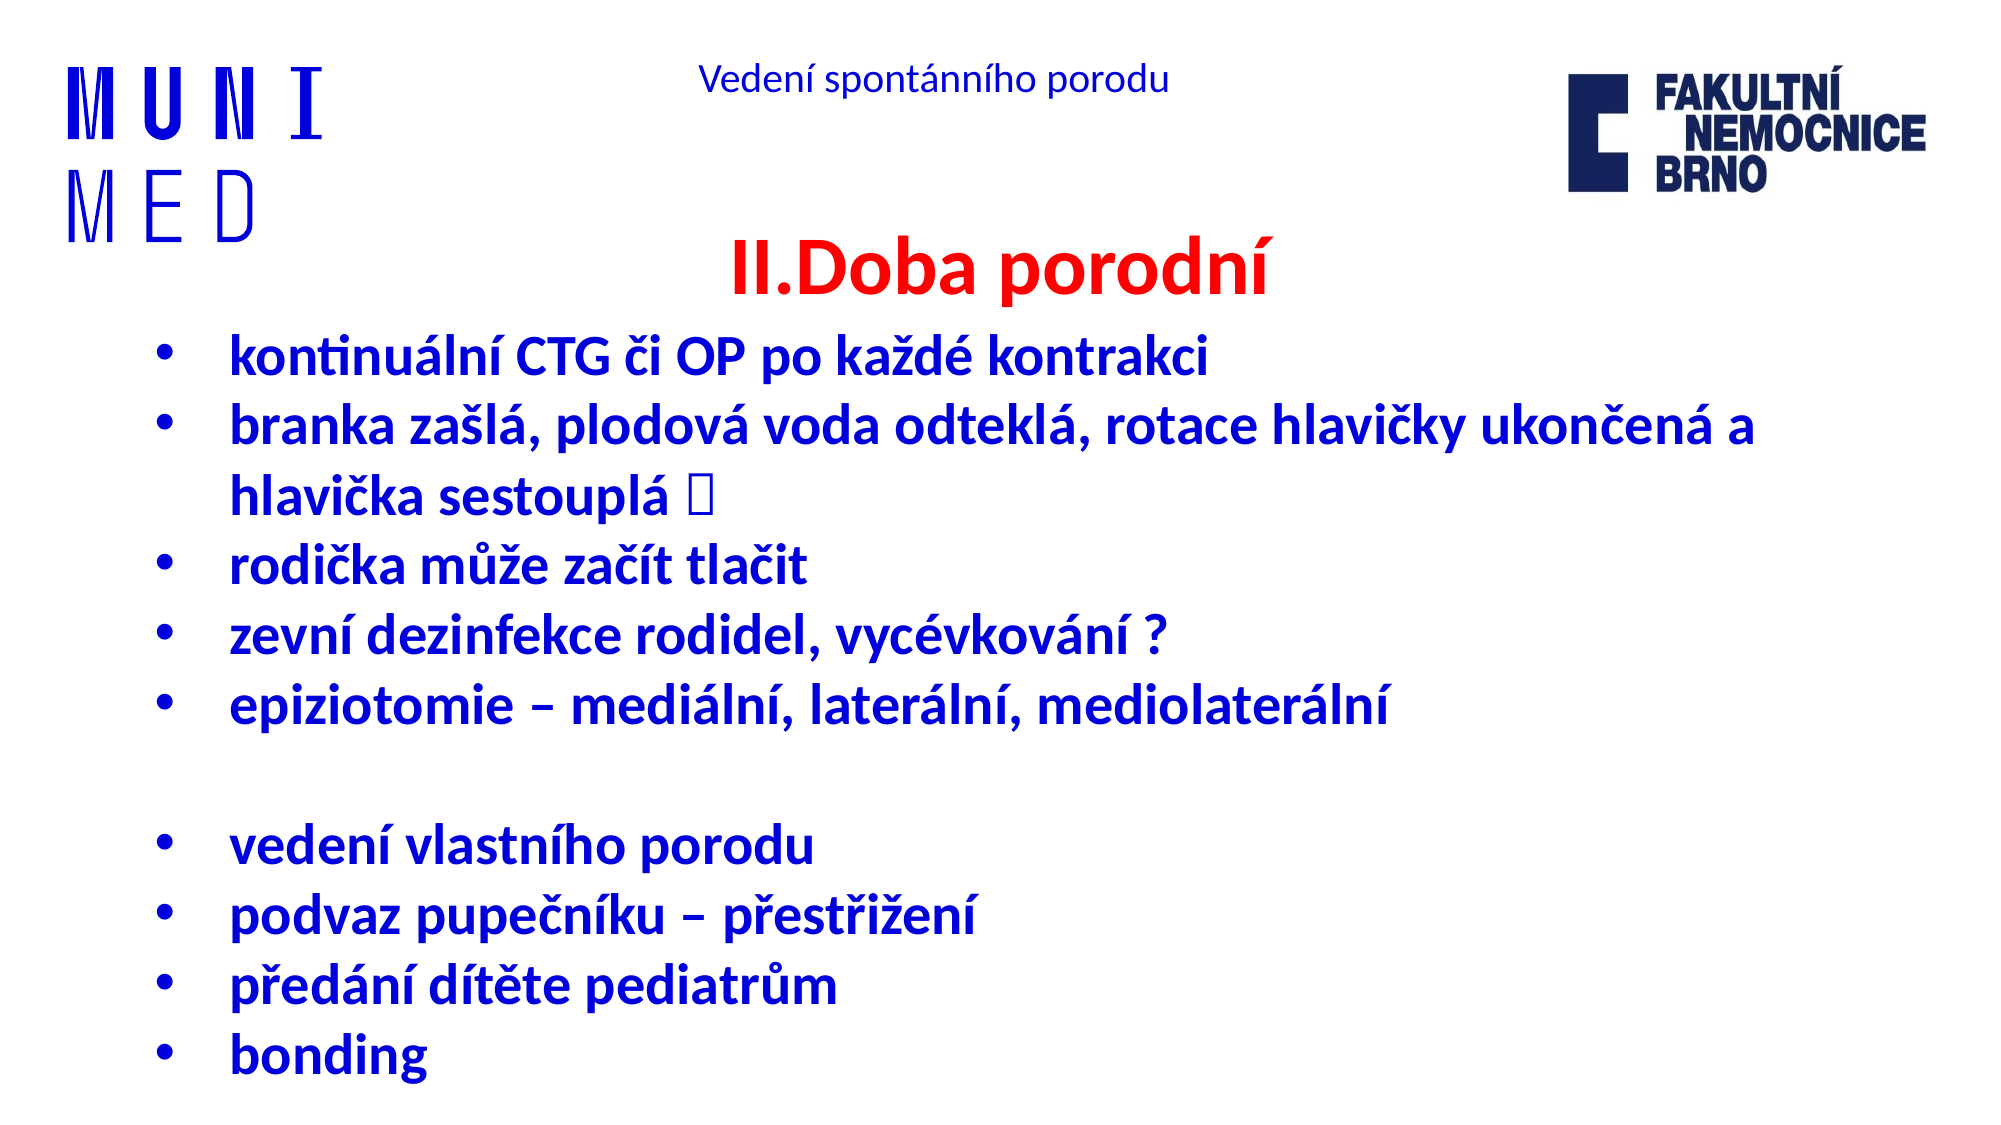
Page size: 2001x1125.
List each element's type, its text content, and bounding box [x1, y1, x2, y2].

text_box kontinuální CTG či OP po každé kontrakci branka zašlá, plodová voda odteklá, rotace hlavičky ukončená a hlavička sestouplá  rodička může začít tlačit zevní dezinfekce rodidel, vycévkování ? epiziotomie – mediální, laterální, mediolaterální vedení vlastního porodu podvaz pupečníku – přestřižení předání dítěte pediatrům bonding [139, 309, 1909, 1094]
text_box II.Doba porodní [0, 203, 2000, 319]
text_box Vedení spontánního porodu [423, 50, 1446, 113]
picture [1537, 33, 1956, 232]
